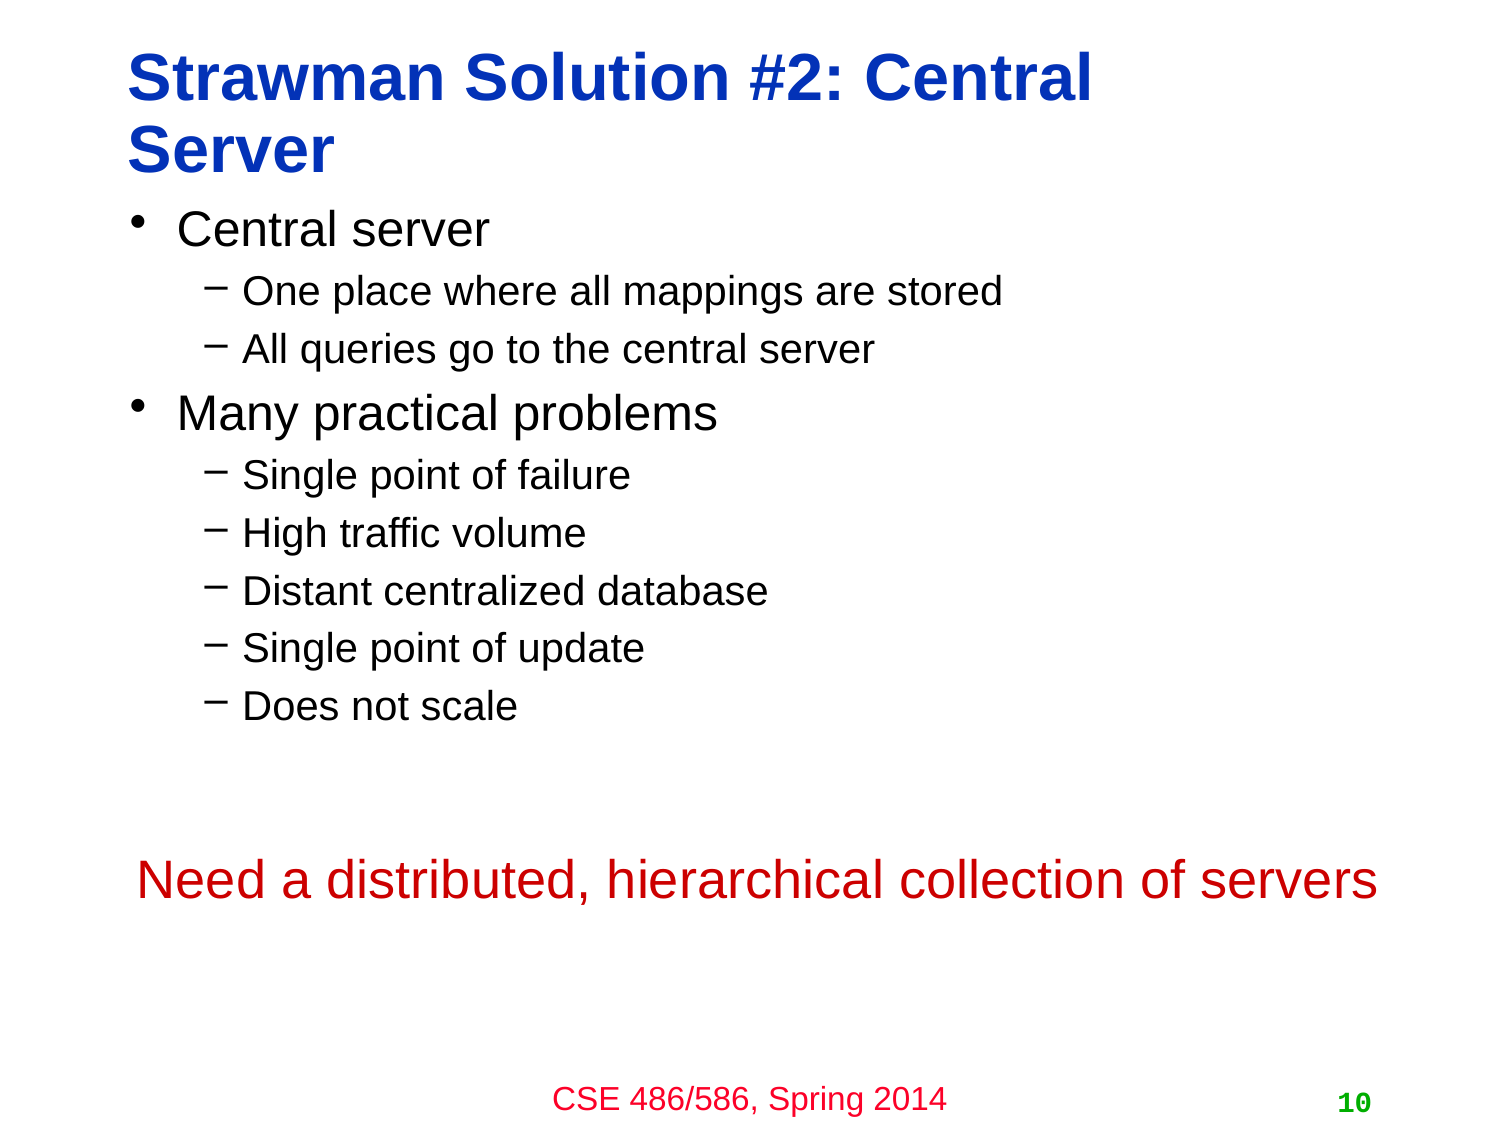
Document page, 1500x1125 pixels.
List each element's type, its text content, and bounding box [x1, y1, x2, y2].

title Strawman Solution #2: Central Server [112, 53, 1310, 176]
text_box Need a distributed, hierarchical collection of servers [121, 837, 1396, 918]
slide_number 10 [1074, 1076, 1388, 1125]
list Central server One place where all mappings are stored All queries go to the central server Many practical problems Single point of failure High traffic volume Distant centralized database Single point of update Does not scale [114, 195, 1376, 1005]
